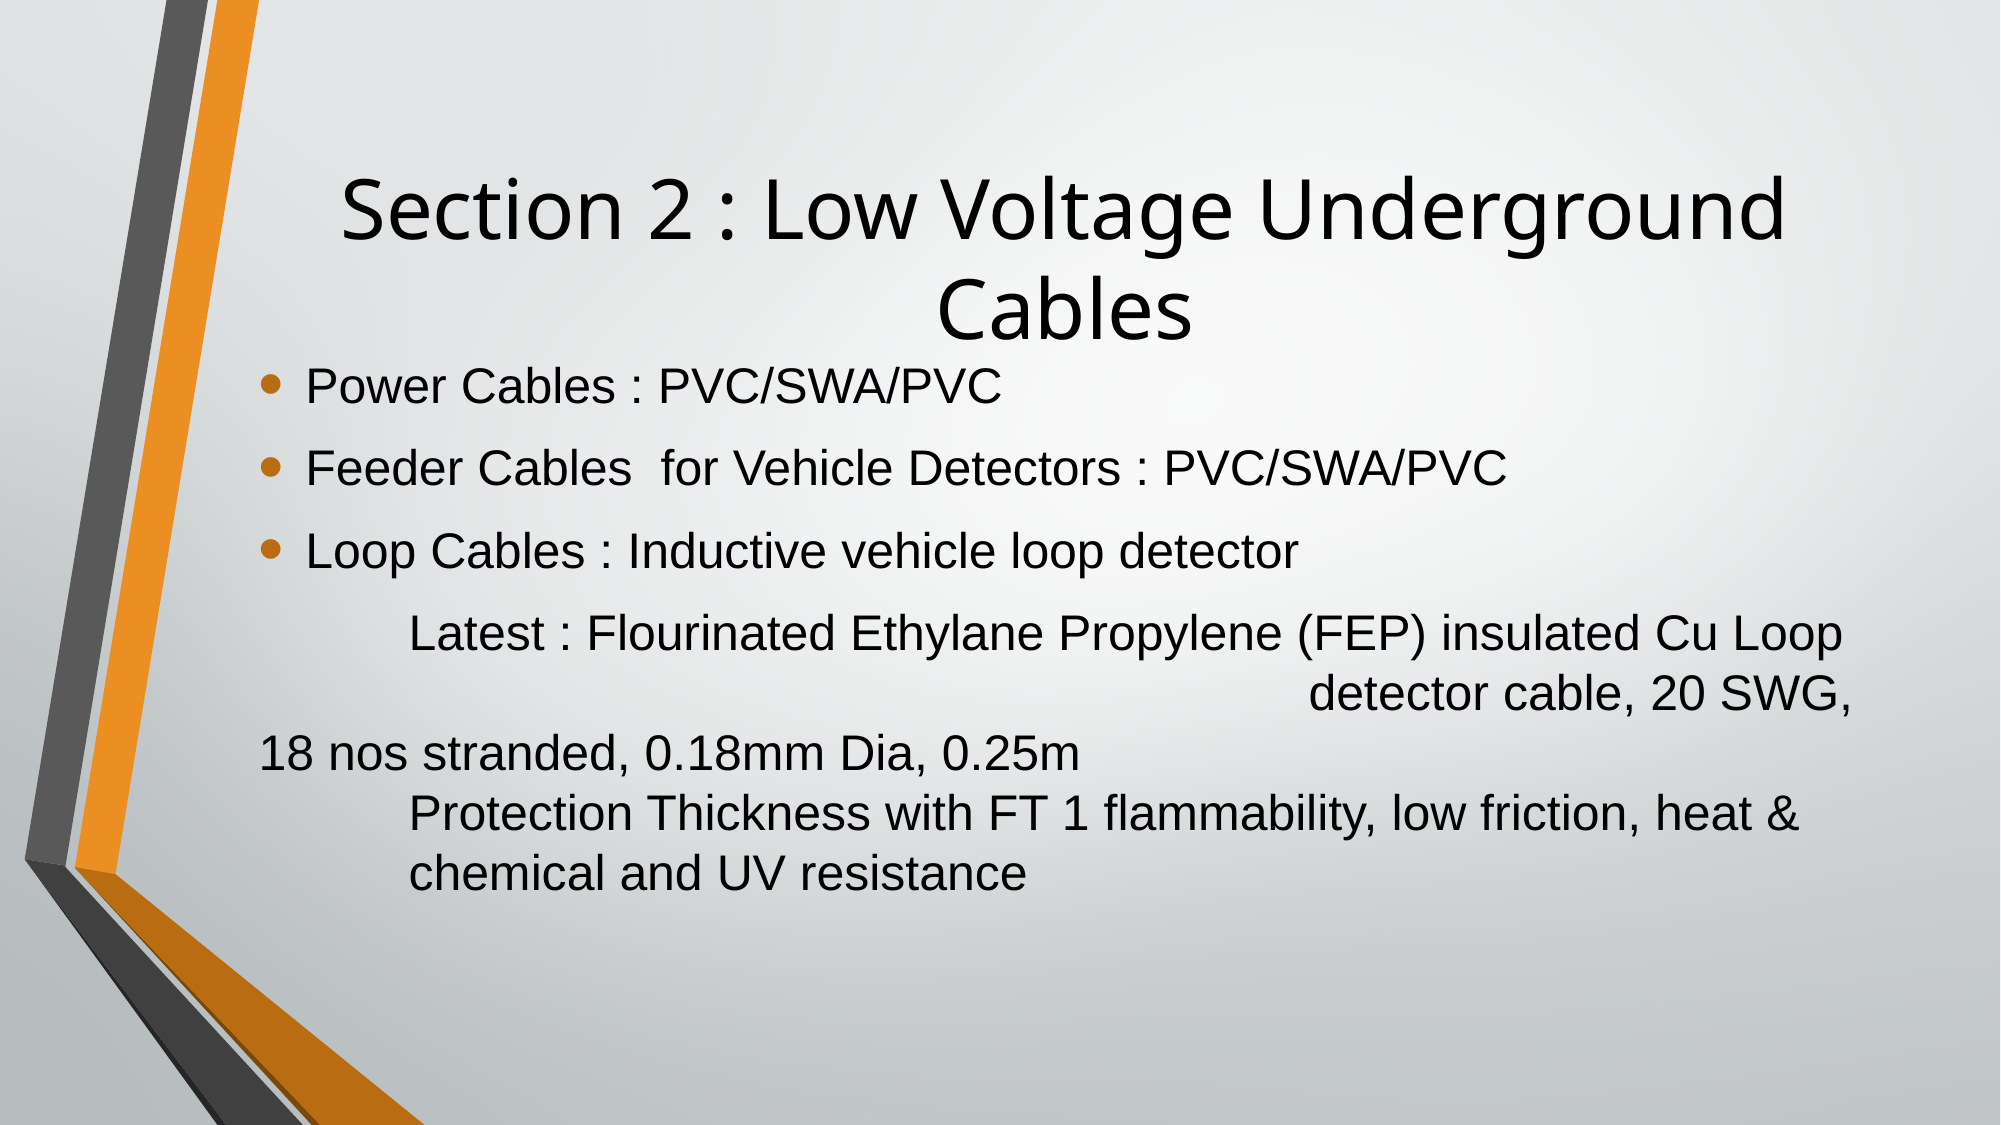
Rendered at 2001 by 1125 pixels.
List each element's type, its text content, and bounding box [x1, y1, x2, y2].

title Section 2 : Low Voltage Underground Cables [243, 112, 1887, 345]
list Power Cables : PVC/SWA/PVC Feeder Cables for Vehicle Detectors : PVC/SWA/PVC Loop Cables : Inductive vehicle loop detector Latest : Flourinated Ethylane Propylene (FEP) insulated Cu Loop detector cable, 20 SWG, 18 nos stranded, 0.18mm Dia, 0.25m Protection Thickness with FT 1 flammability, low friction, heat & chemical and UV resistance [243, 345, 1887, 950]
